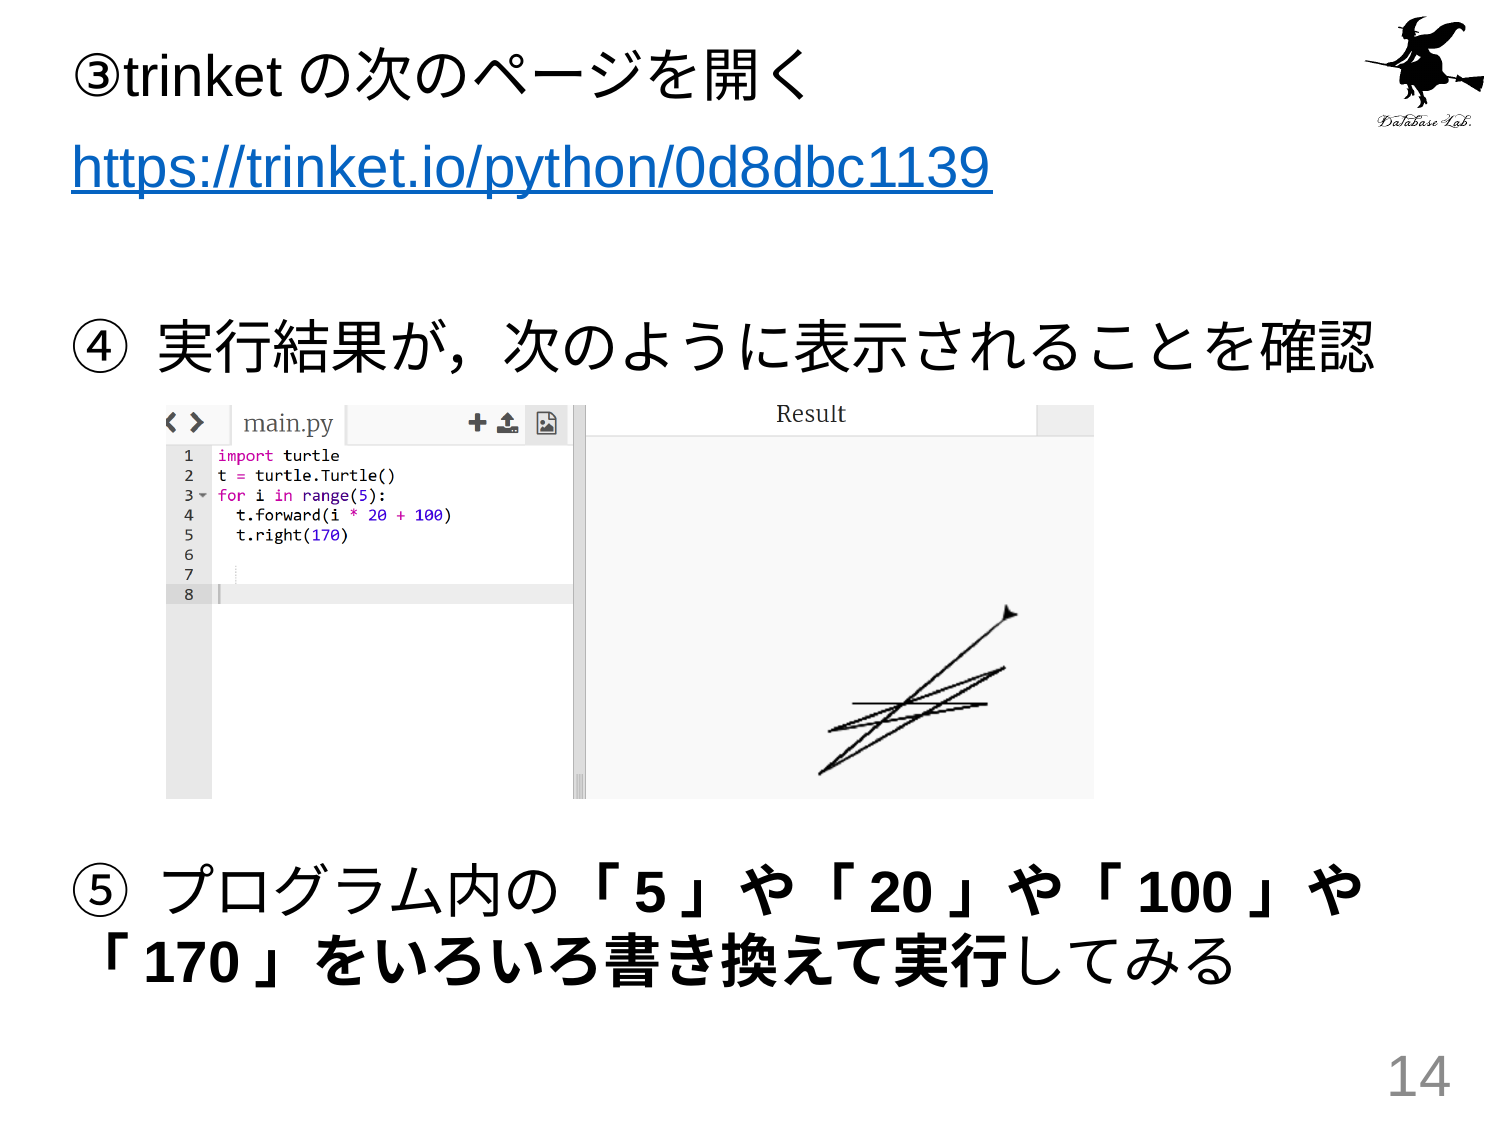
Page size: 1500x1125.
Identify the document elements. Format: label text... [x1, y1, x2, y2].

picture [1362, 14, 1486, 130]
picture [166, 405, 1094, 799]
slide_number 14 [1129, 1042, 1467, 1103]
list ③trinketの次のページを開く https://trinket.io/python/0d8dbc1139 ④ 実行結果が，次のように表示されることを確認 ⑤ プログラム内の「5」や「20」や「100」や「170」をいろいろ書き換えて実行してみる [55, 30, 1444, 1089]
